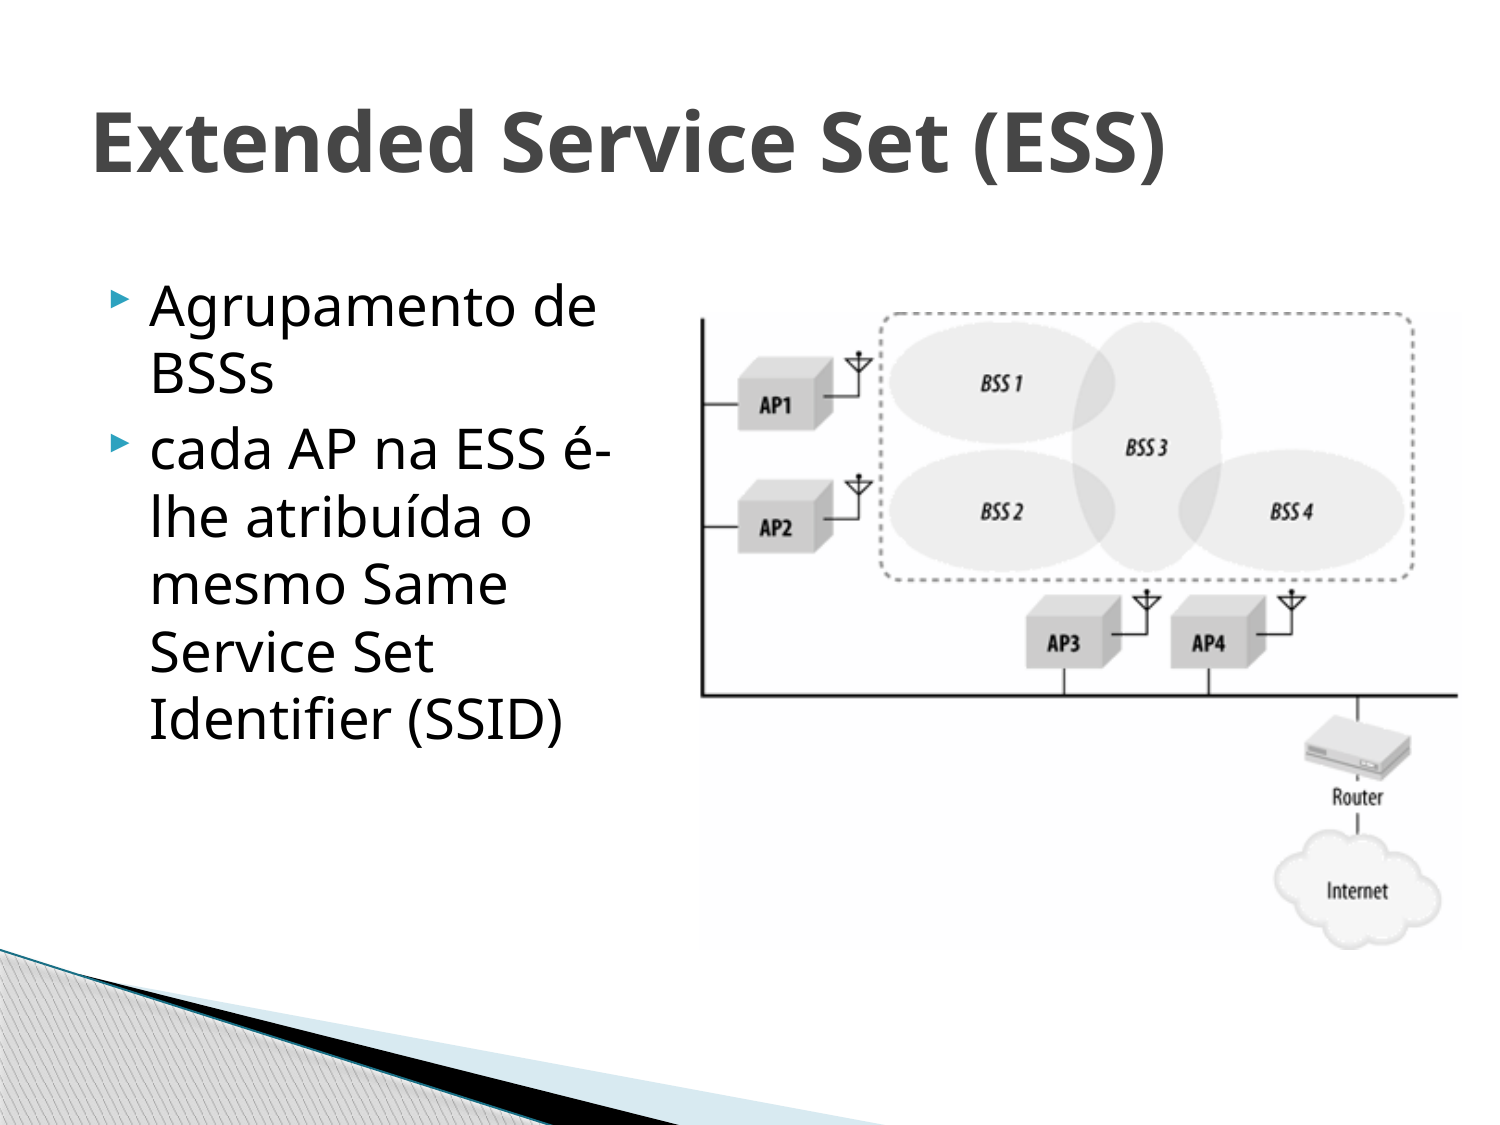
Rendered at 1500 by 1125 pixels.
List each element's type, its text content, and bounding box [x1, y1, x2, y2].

picture [699, 312, 1462, 951]
list Agrupamento de BSSs cada AP na ESS é-lhe atribuída o mesmo Same Service Set Identifier (SSID) [75, 262, 663, 1005]
title Extended Service Set (ESS) [75, 45, 1425, 233]
